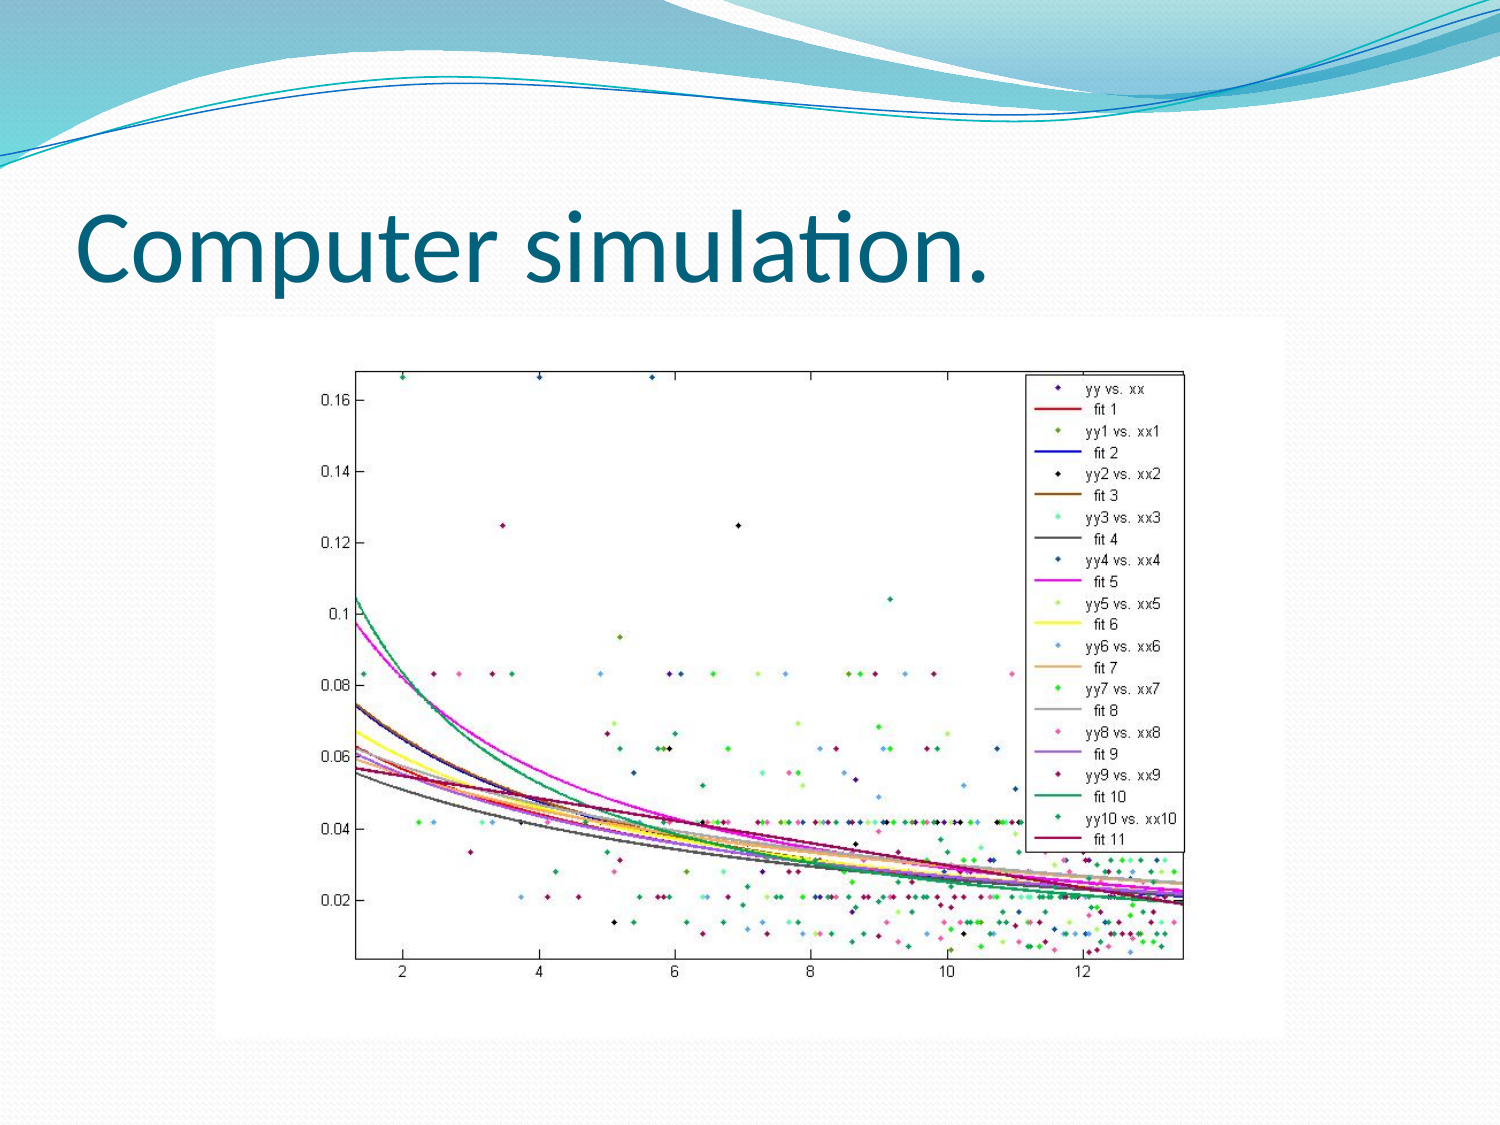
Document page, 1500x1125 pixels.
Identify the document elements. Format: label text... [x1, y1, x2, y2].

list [216, 317, 1284, 1038]
title Computer simulation. [75, 115, 1425, 303]
